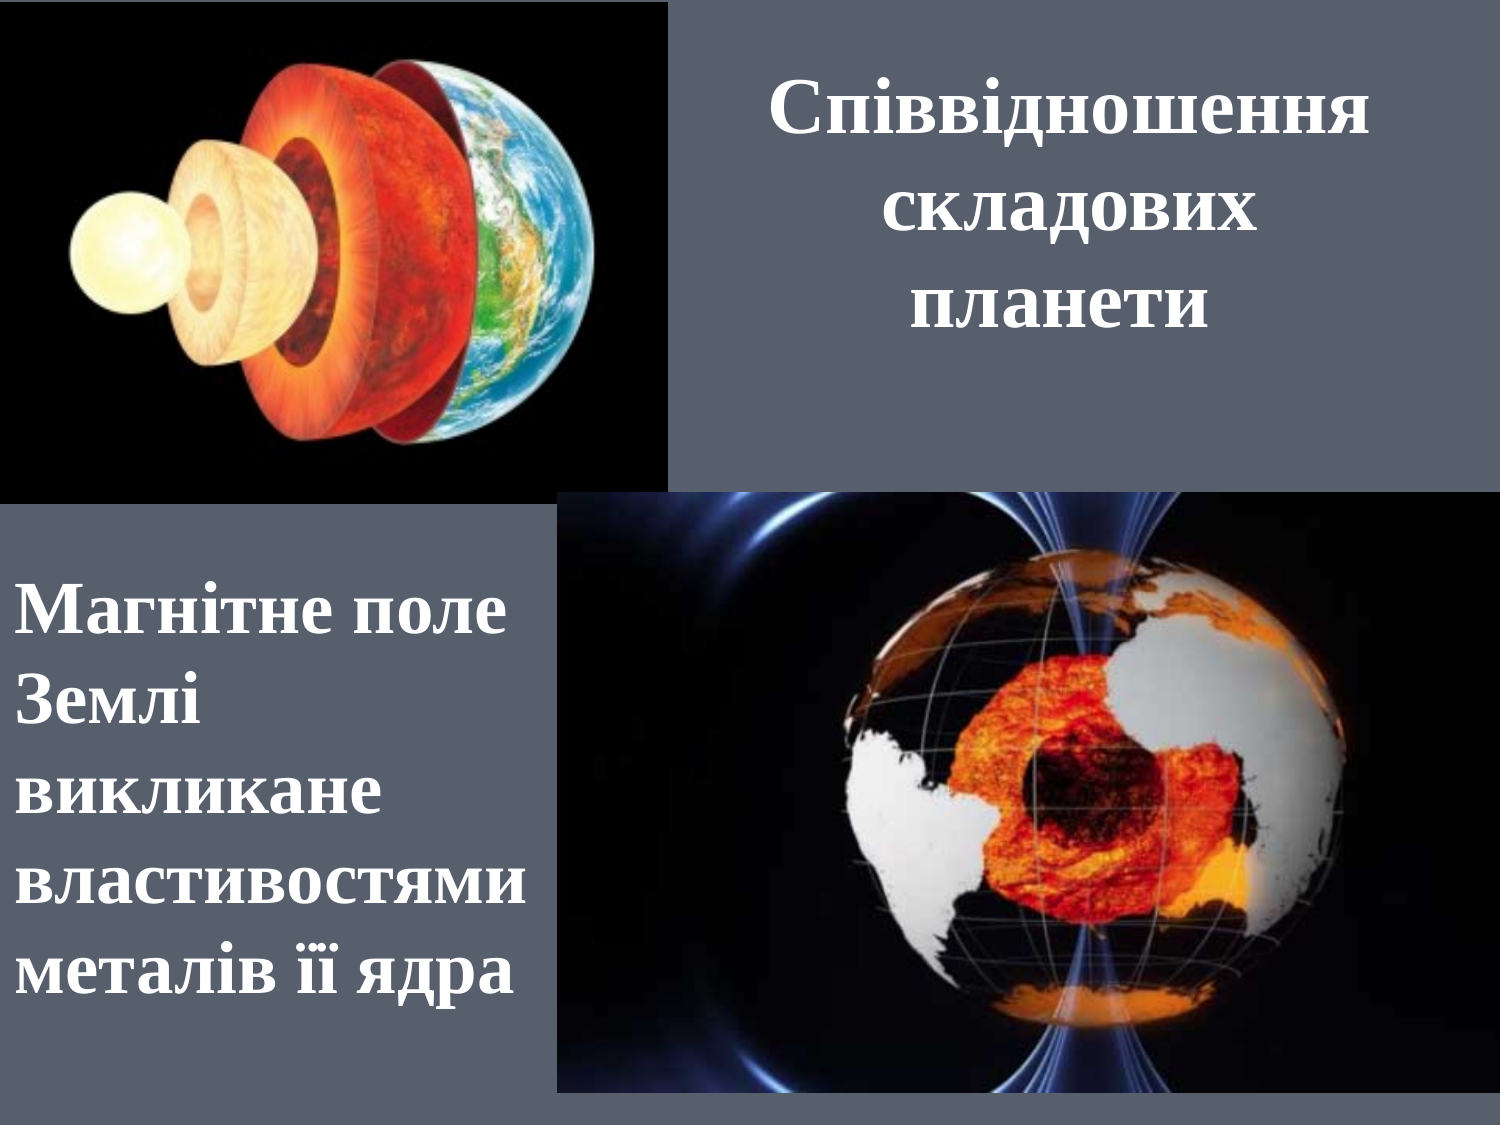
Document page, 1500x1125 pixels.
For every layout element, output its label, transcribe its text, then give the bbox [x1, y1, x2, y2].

title Співвідношення складових планети [714, 45, 1425, 352]
picture [0, 2, 1500, 1093]
text_box Магнітне поле Землі викликане властивостями металів її ядра [0, 550, 551, 1016]
